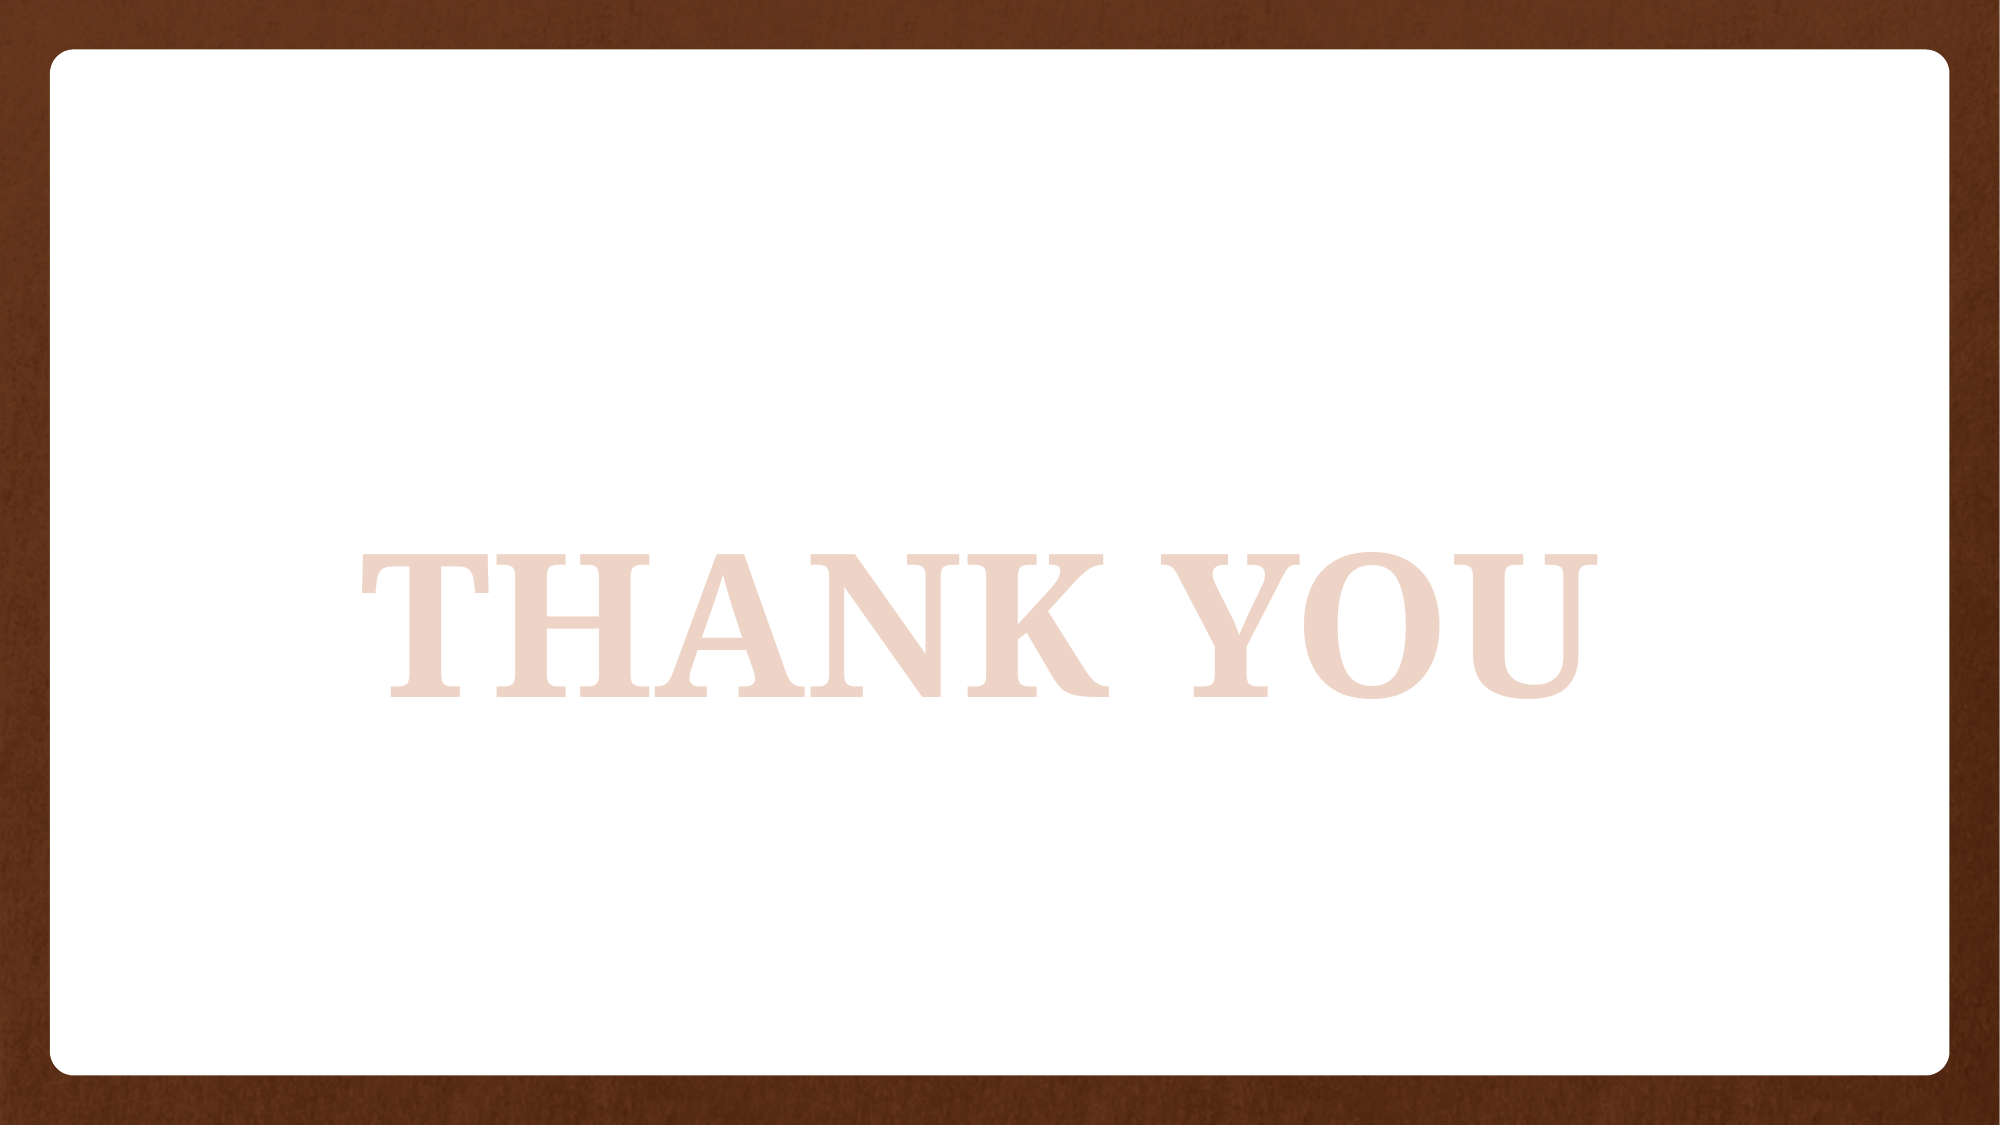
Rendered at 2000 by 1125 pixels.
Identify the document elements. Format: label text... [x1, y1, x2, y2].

text_box THANK YOU [274, 249, 1688, 745]
